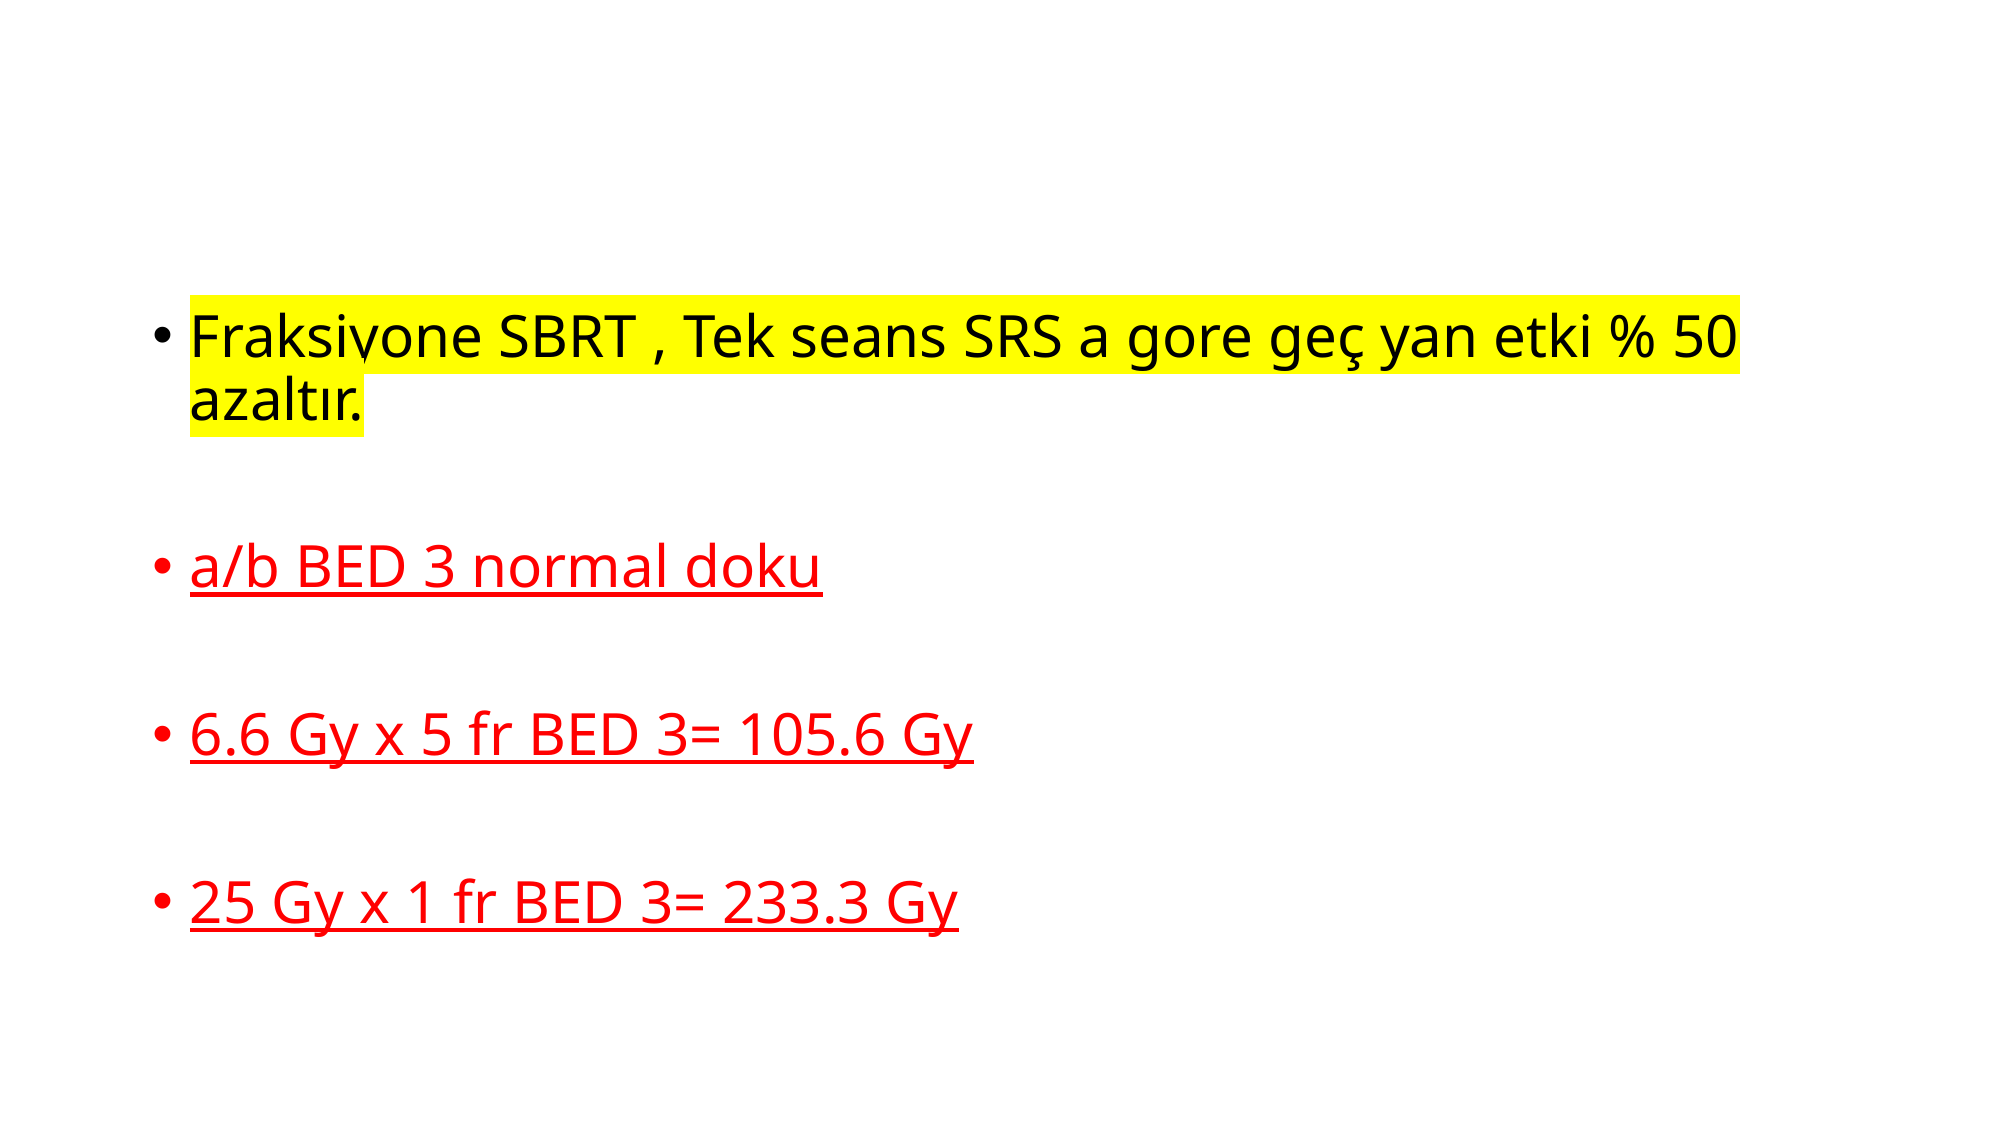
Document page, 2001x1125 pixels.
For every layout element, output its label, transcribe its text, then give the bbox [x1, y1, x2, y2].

list Fraksiyone SBRT , Tek seans SRS a gore geç yan etki % 50 azaltır. a/b BED 3 normal doku 6.6 Gy x 5 fr BED 3= 105.6 Gy 25 Gy x 1 fr BED 3= 233.3 Gy [137, 299, 1863, 1014]
